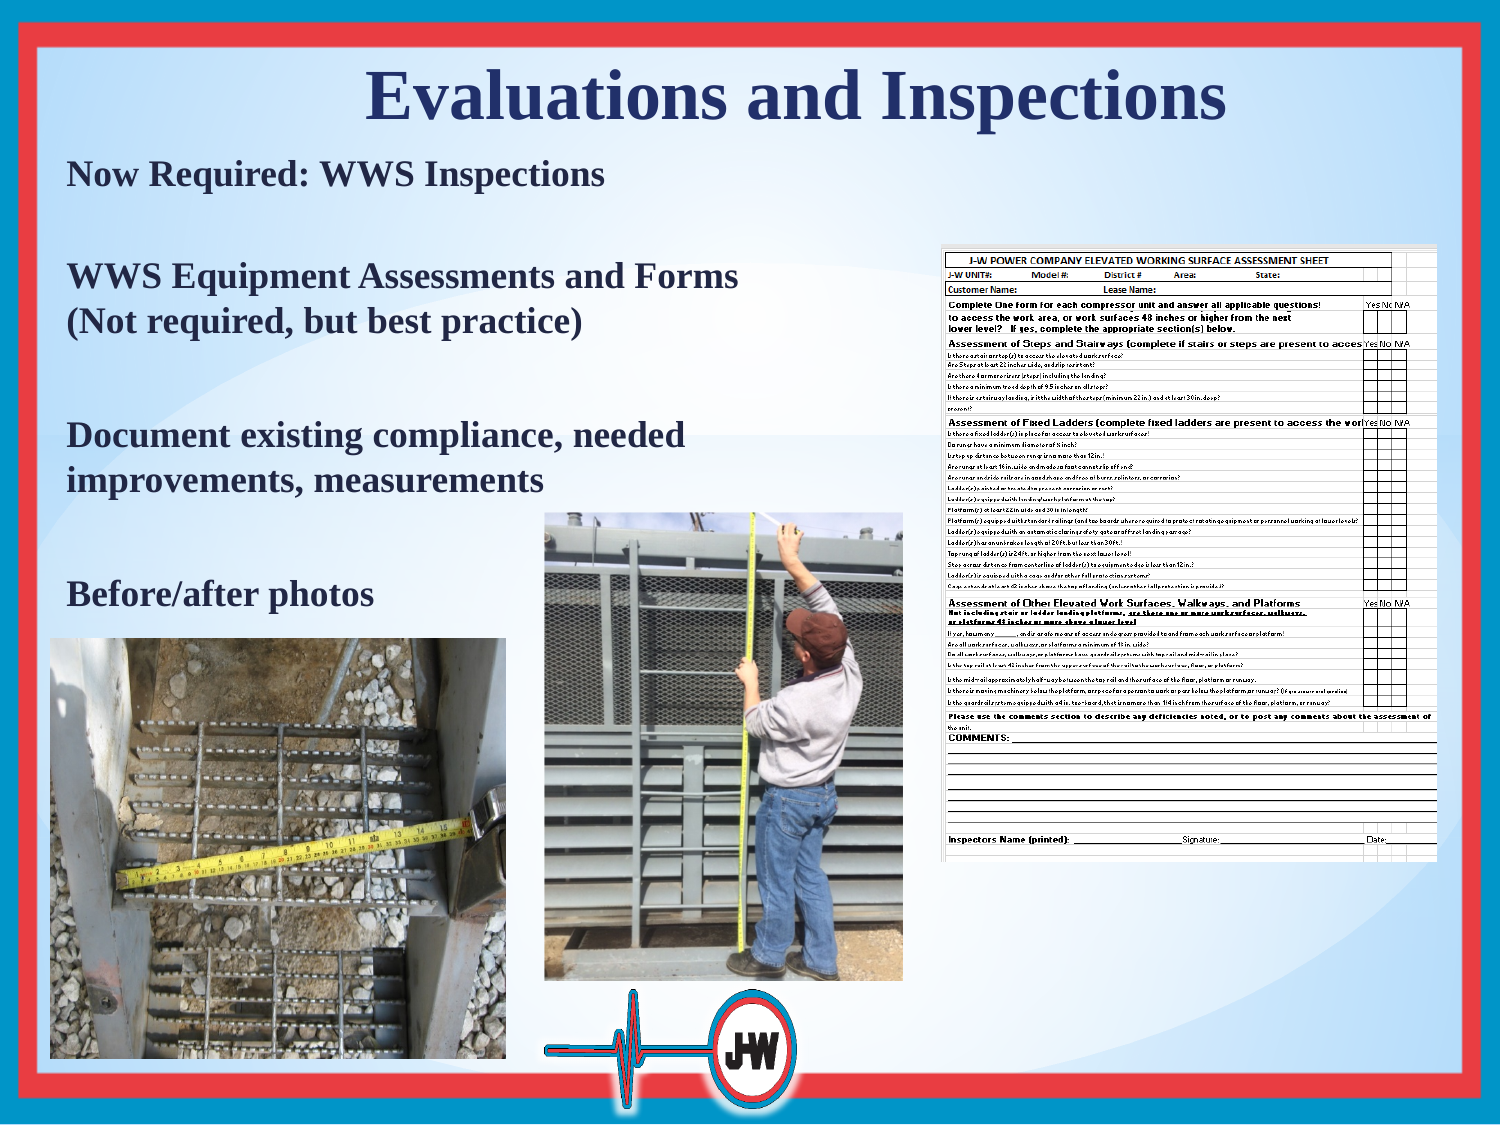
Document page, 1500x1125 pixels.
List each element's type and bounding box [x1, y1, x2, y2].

picture [50, 244, 1437, 1060]
text_box [0, 0, 1500, 1124]
